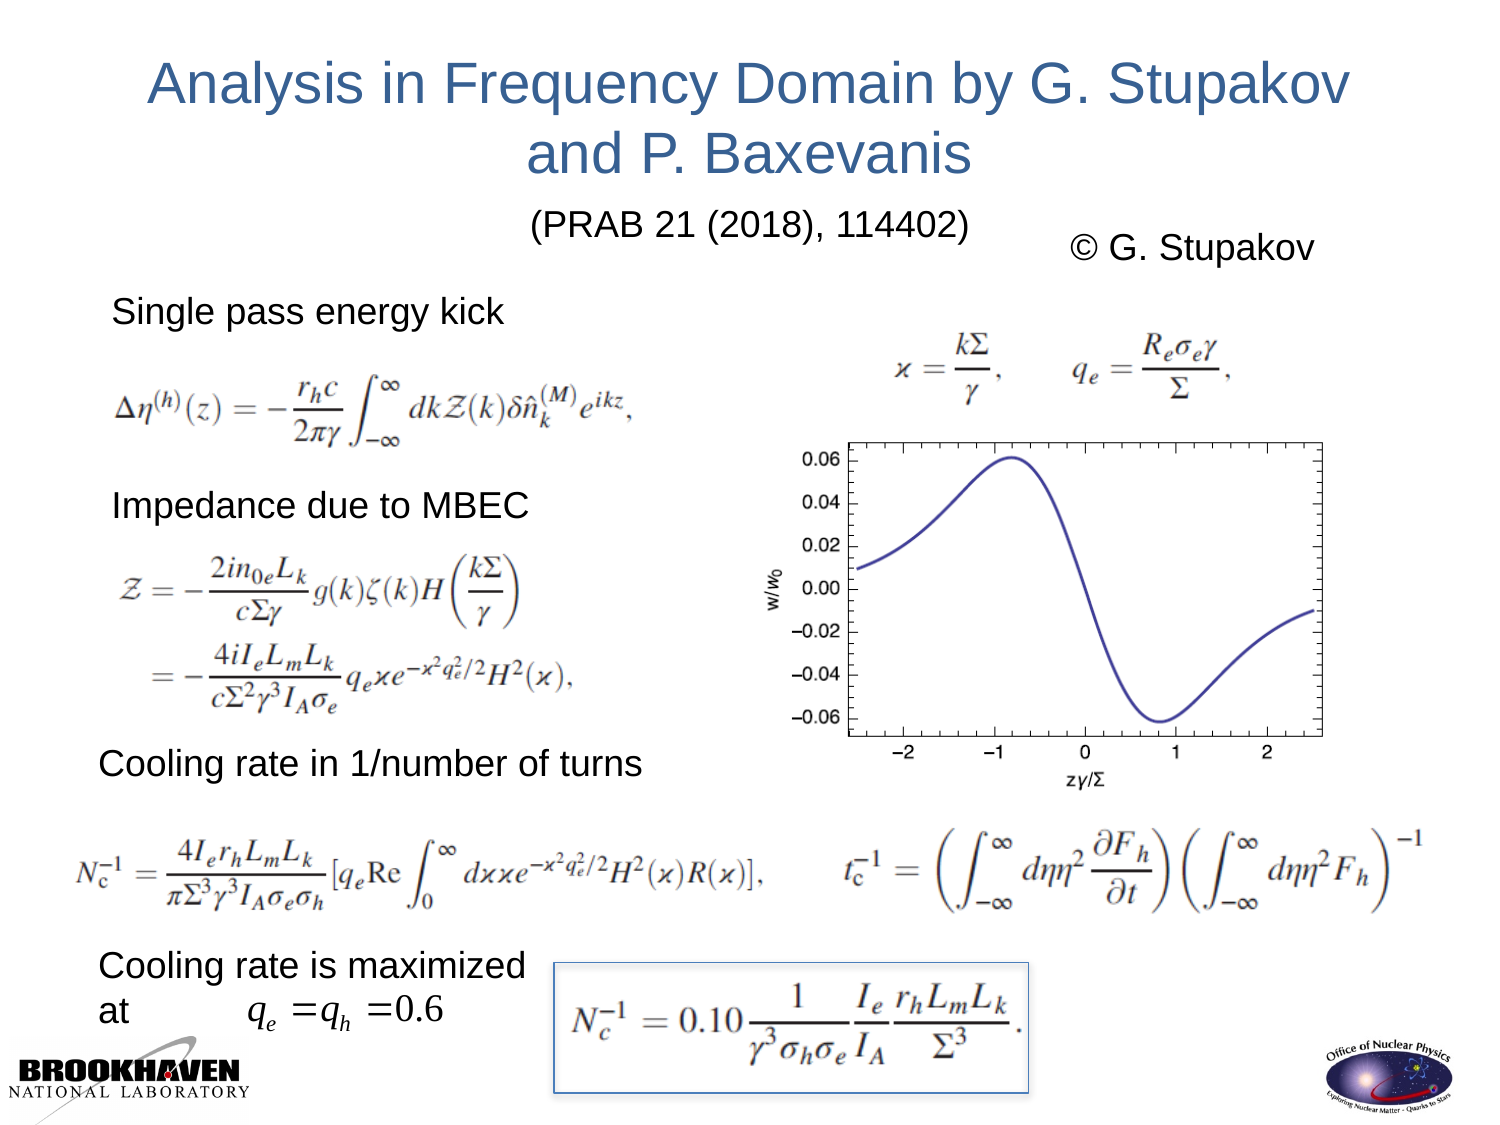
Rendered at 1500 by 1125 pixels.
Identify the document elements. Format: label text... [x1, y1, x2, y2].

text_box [240, 982, 451, 1042]
text_box Single pass energy kick [96, 279, 564, 340]
picture [553, 974, 1029, 1088]
text_box © G. Stupakov [1055, 215, 1330, 275]
picture [1306, 1036, 1470, 1122]
text_box [553, 962, 1029, 974]
text_box (PRAB 21 (2018), 114402) [515, 192, 985, 253]
picture [733, 430, 1330, 798]
picture [112, 532, 580, 732]
picture [874, 325, 1246, 419]
text_box Cooling rate is maximized at [83, 934, 580, 1039]
title Analysis in Frequency Domain by G. Stupakov and P. Baxevanis [112, 37, 1388, 182]
picture [9, 1036, 249, 1125]
picture [837, 821, 1426, 926]
text_box Cooling rate in 1/number of turns [83, 731, 728, 792]
picture [58, 820, 792, 926]
picture [96, 358, 656, 462]
text_box Impedance due to MBEC [96, 473, 623, 534]
